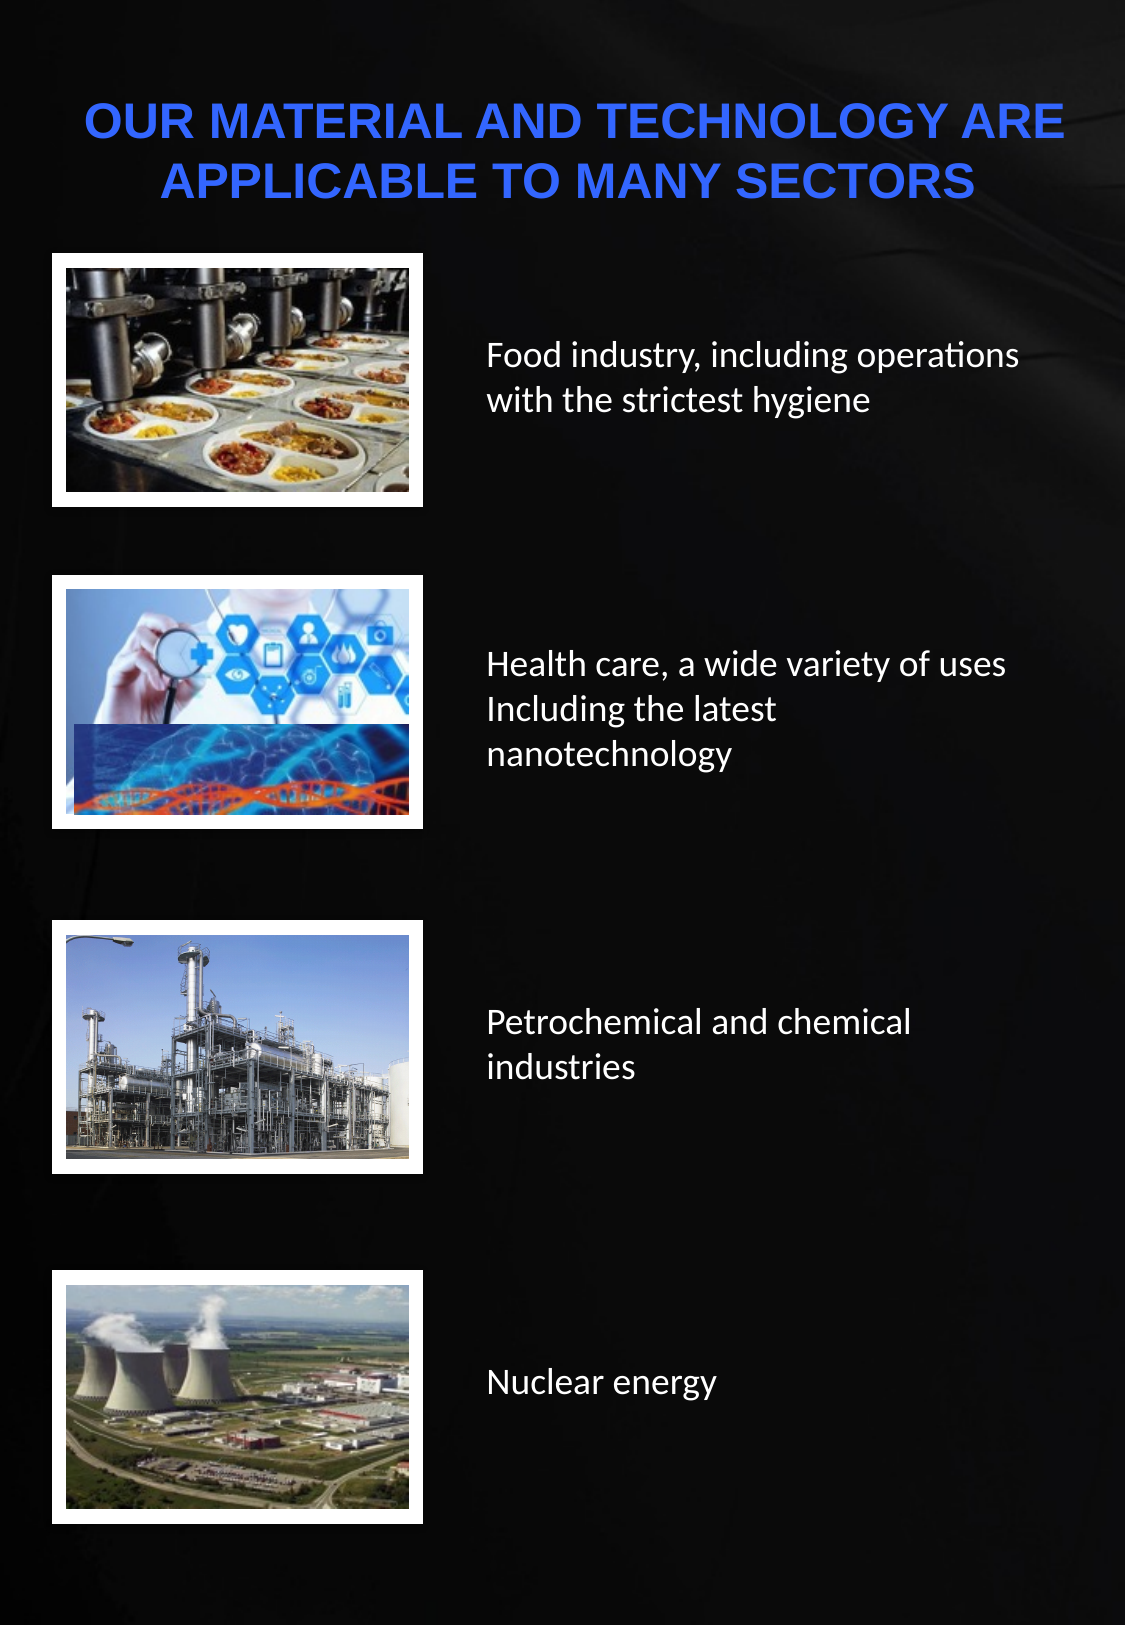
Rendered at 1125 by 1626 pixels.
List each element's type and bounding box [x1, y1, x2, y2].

picture [0, 0, 1125, 1625]
text_box [65, 267, 409, 1510]
